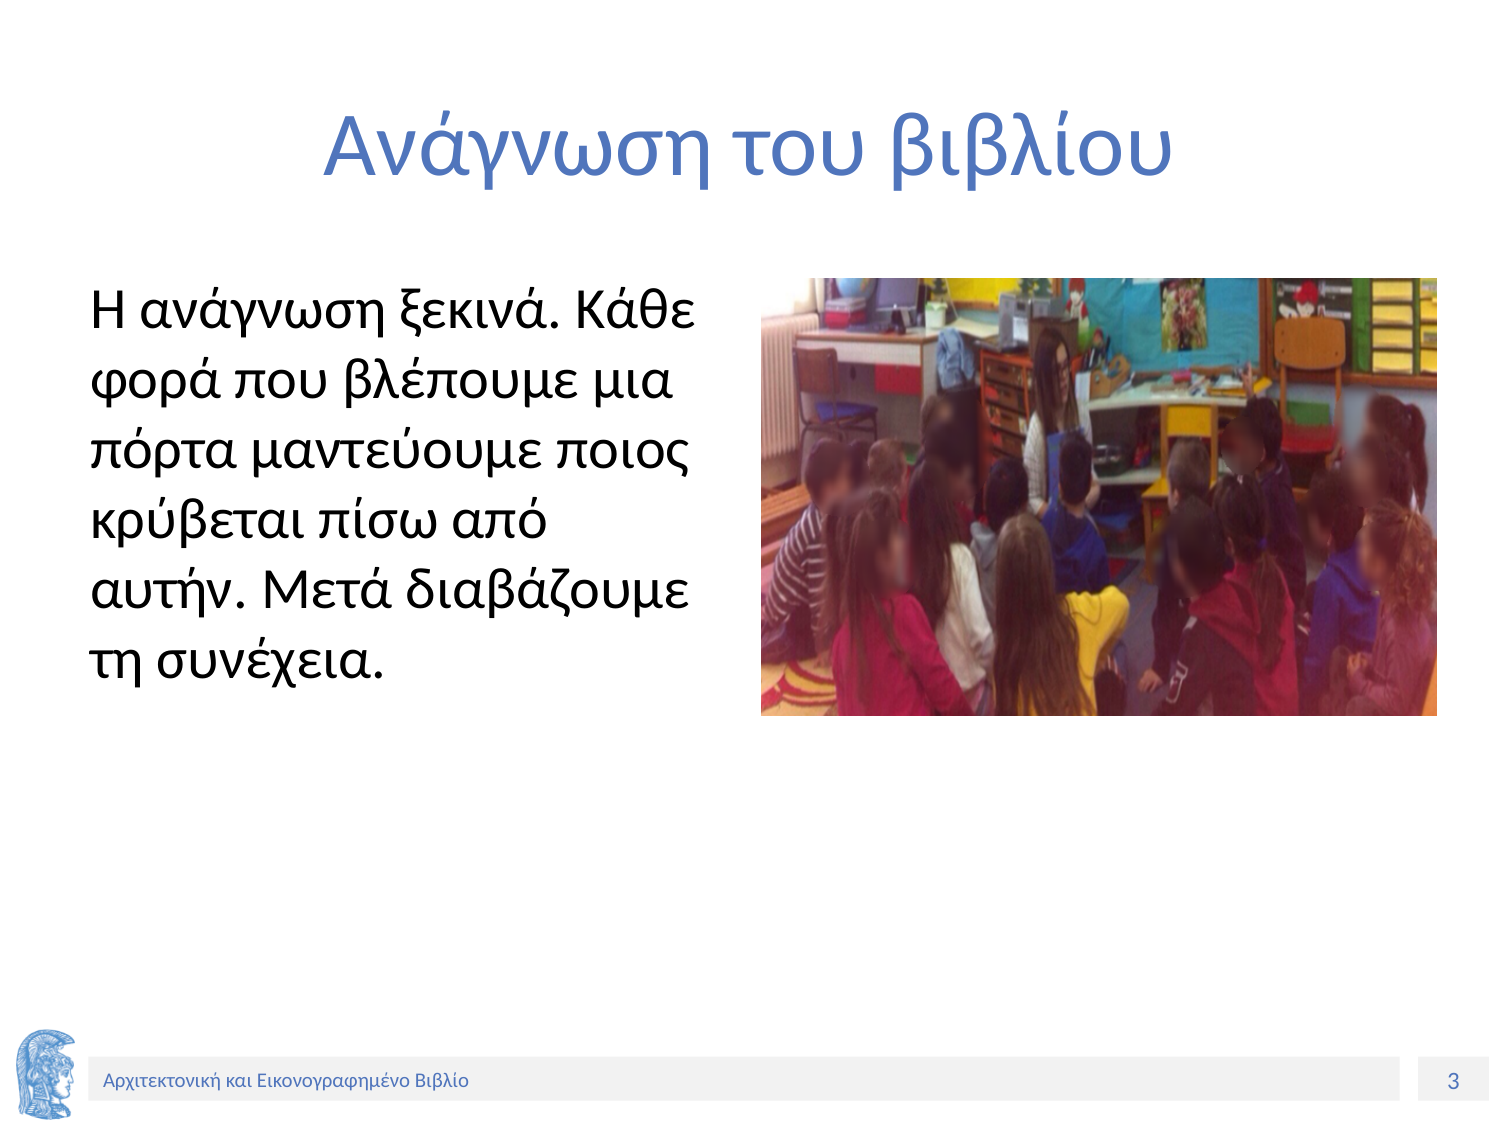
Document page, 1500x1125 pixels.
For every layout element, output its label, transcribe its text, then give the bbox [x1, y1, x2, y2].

title Ανάγνωση του βιβλίου [75, 45, 1425, 233]
list Η ανάγνωση ξεκινά. Κάθε φορά που βλέπουμε μια πόρτα μαντεύουμε ποιος κρύβεται πίσω από αυτήν. Μετά διαβάζουμε τη συνέχεια. [75, 262, 727, 1005]
picture [9, 1026, 81, 1120]
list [760, 278, 1437, 717]
